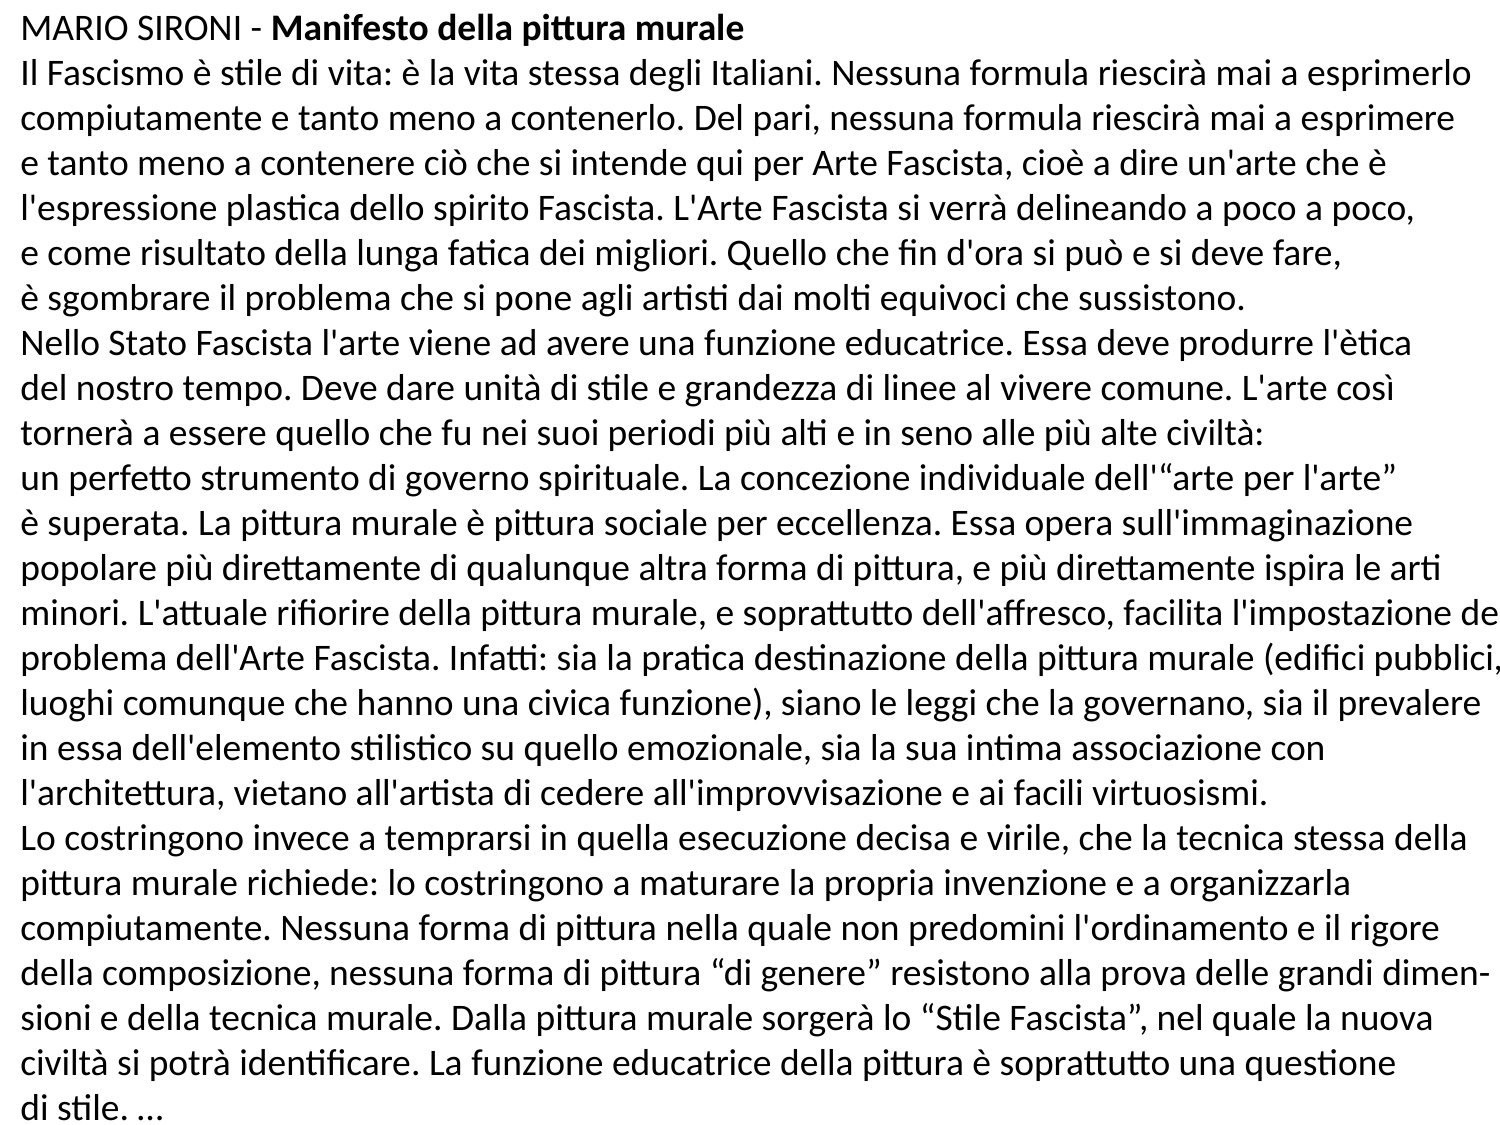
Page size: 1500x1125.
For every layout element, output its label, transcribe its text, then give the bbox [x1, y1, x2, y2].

text_box Mario Sironi - Manifesto della pittura murale Il Fascismo è stile di vita: è la vita stessa degli Italiani. Nessuna formula riescirà mai a esprimerlo compiutamente e tanto meno a contenerlo. Del pari, nessuna formula riescirà mai a esprimere e tanto meno a contenere ciò che si intende qui per Arte Fascista, cioè a dire un'arte che è l'espressione plastica dello spirito Fascista. L'Arte Fascista si verrà delineando a poco a poco, e come risultato della lunga fatica dei migliori. Quello che fin d'ora si può e si deve fare, è sgombrare il problema che si pone agli artisti dai molti equivoci che sussistono. Nello Stato Fascista l'arte viene ad avere una funzione educatrice. Essa deve produrre l'ètica del nostro tempo. Deve dare unità di stile e grandezza di linee al vivere comune. L'arte così tornerà a essere quello che fu nei suoi periodi più alti e in seno alle più alte civiltà: un perfetto strumento di governo spirituale. La concezione individuale dell'“arte per l'arte” è superata. La pittura murale è pittura sociale per eccellenza. Essa opera sull'immaginazione popolare più direttamente di qualunque altra forma di pittura, e più direttamente ispira le arti minori. L'attuale rifiorire della pittura murale, e soprattutto dell'affresco, facilita l'impostazione del problema dell'Arte Fascista. Infatti: sia la pratica destinazione della pittura murale (edifici pubblici, luoghi comunque che hanno una civica funzione), siano le leggi che la governano, sia il prevalere in essa dell'elemento stilistico su quello emozionale, sia la sua intima associazione con l'architettura, vietano all'artista di cedere all'improvvisazione e ai facili virtuosismi. Lo costringono invece a temprarsi in quella esecuzione decisa e virile, che la tecnica stessa della pittura murale richiede: lo costringono a maturare la propria invenzione e a organizzarla compiutamente. Nessuna forma di pittura nella quale non predomini l'ordinamento e il rigore della composizione, nessuna forma di pittura “di genere” resistono alla prova delle grandi dimen- sioni e della tecnica murale. Dalla pittura murale sorgerà lo “Stile Fascista”, nel quale la nuova civiltà si potrà identificare. La funzione educatrice della pittura è soprattutto una questione di stile. … [5, 0, 1500, 1125]
